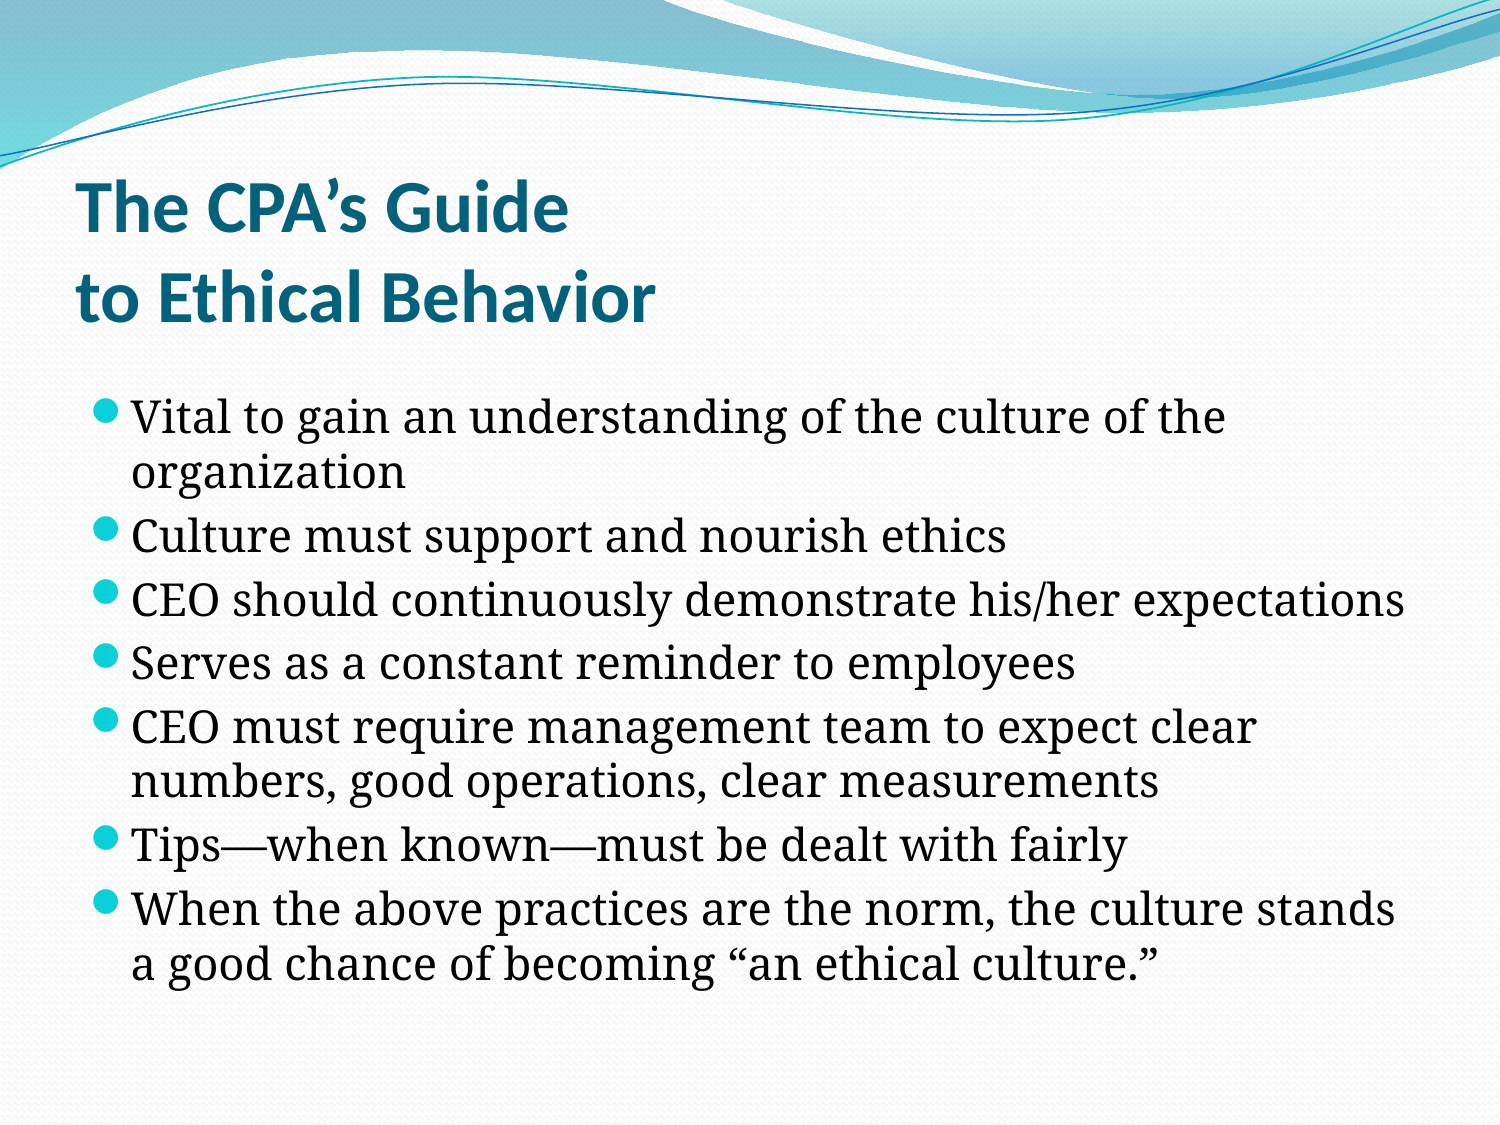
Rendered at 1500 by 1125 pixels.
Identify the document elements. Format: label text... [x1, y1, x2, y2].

title The CPA’s Guide to Ethical Behavior [75, 149, 1425, 317]
list Vital to gain an understanding of the culture of the organization Culture must support and nourish ethics CEO should continuously demonstrate his/her expectations Serves as a constant reminder to employees CEO must require management team to expect clear numbers, good operations, clear measurements Tips—when known—must be dealt with fairly When the above practices are the norm, the culture stands a good chance of becoming “an ethical culture.” [75, 317, 1425, 1038]
